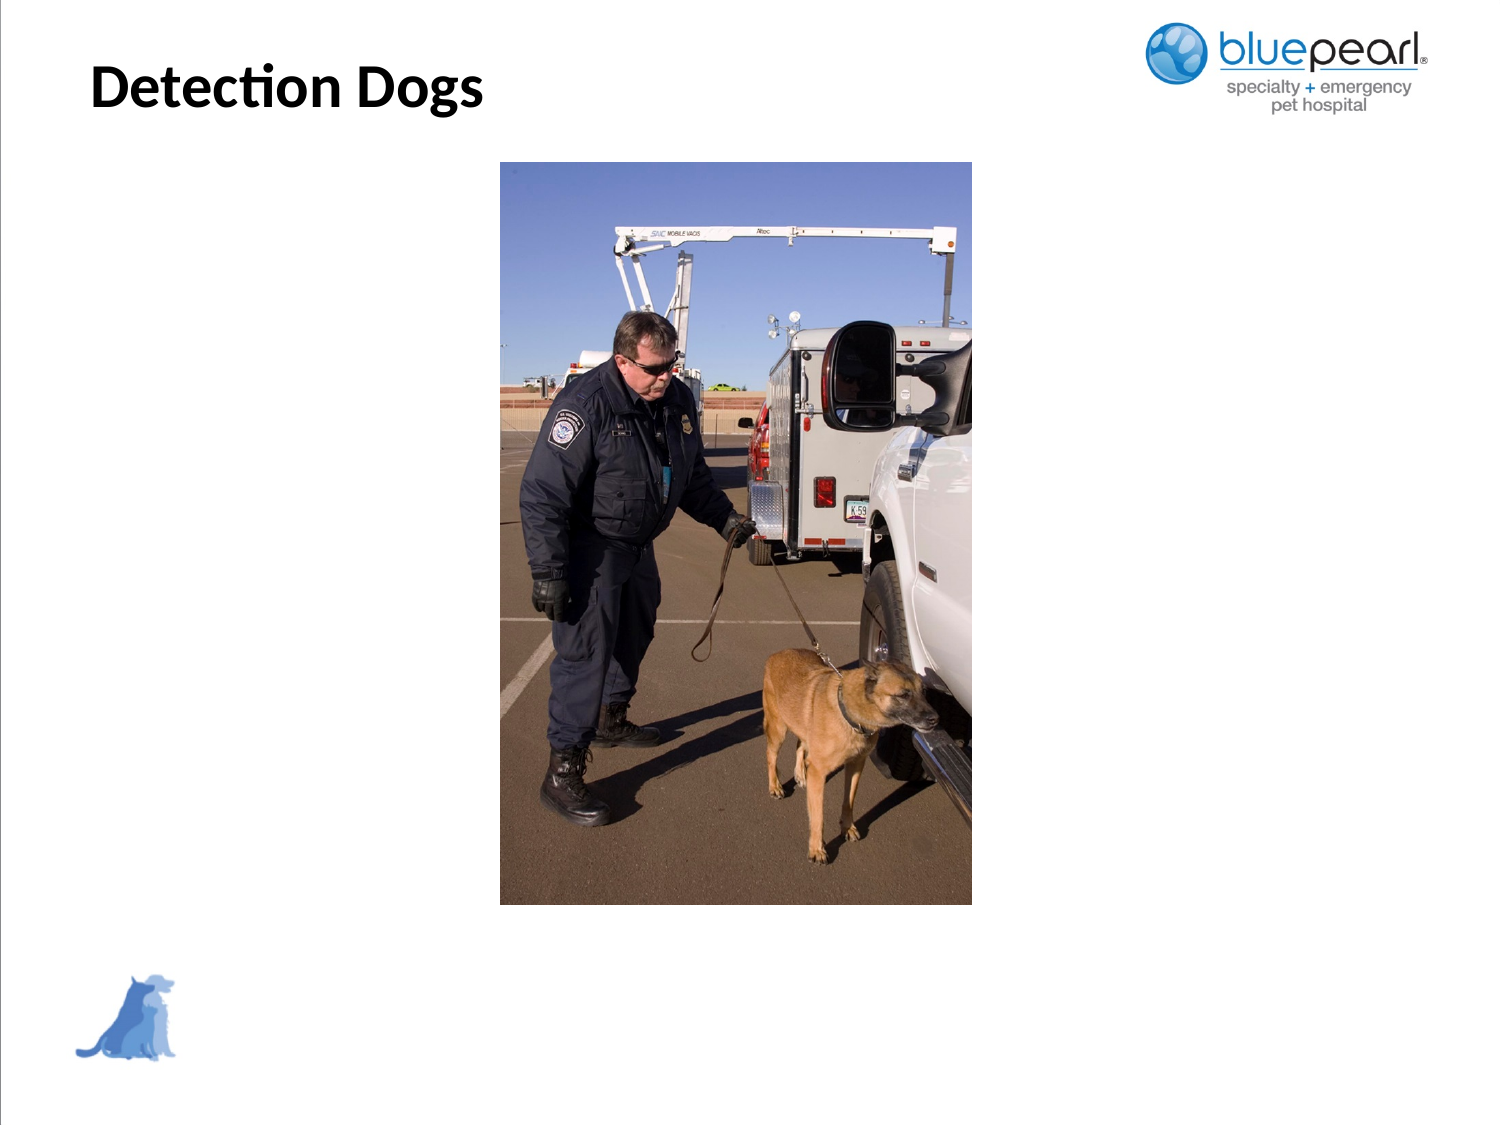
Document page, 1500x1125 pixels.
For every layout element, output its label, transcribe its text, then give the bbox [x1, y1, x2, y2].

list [499, 162, 973, 906]
title Detection Dogs [75, 45, 1121, 121]
picture [0, 0, 1500, 1125]
